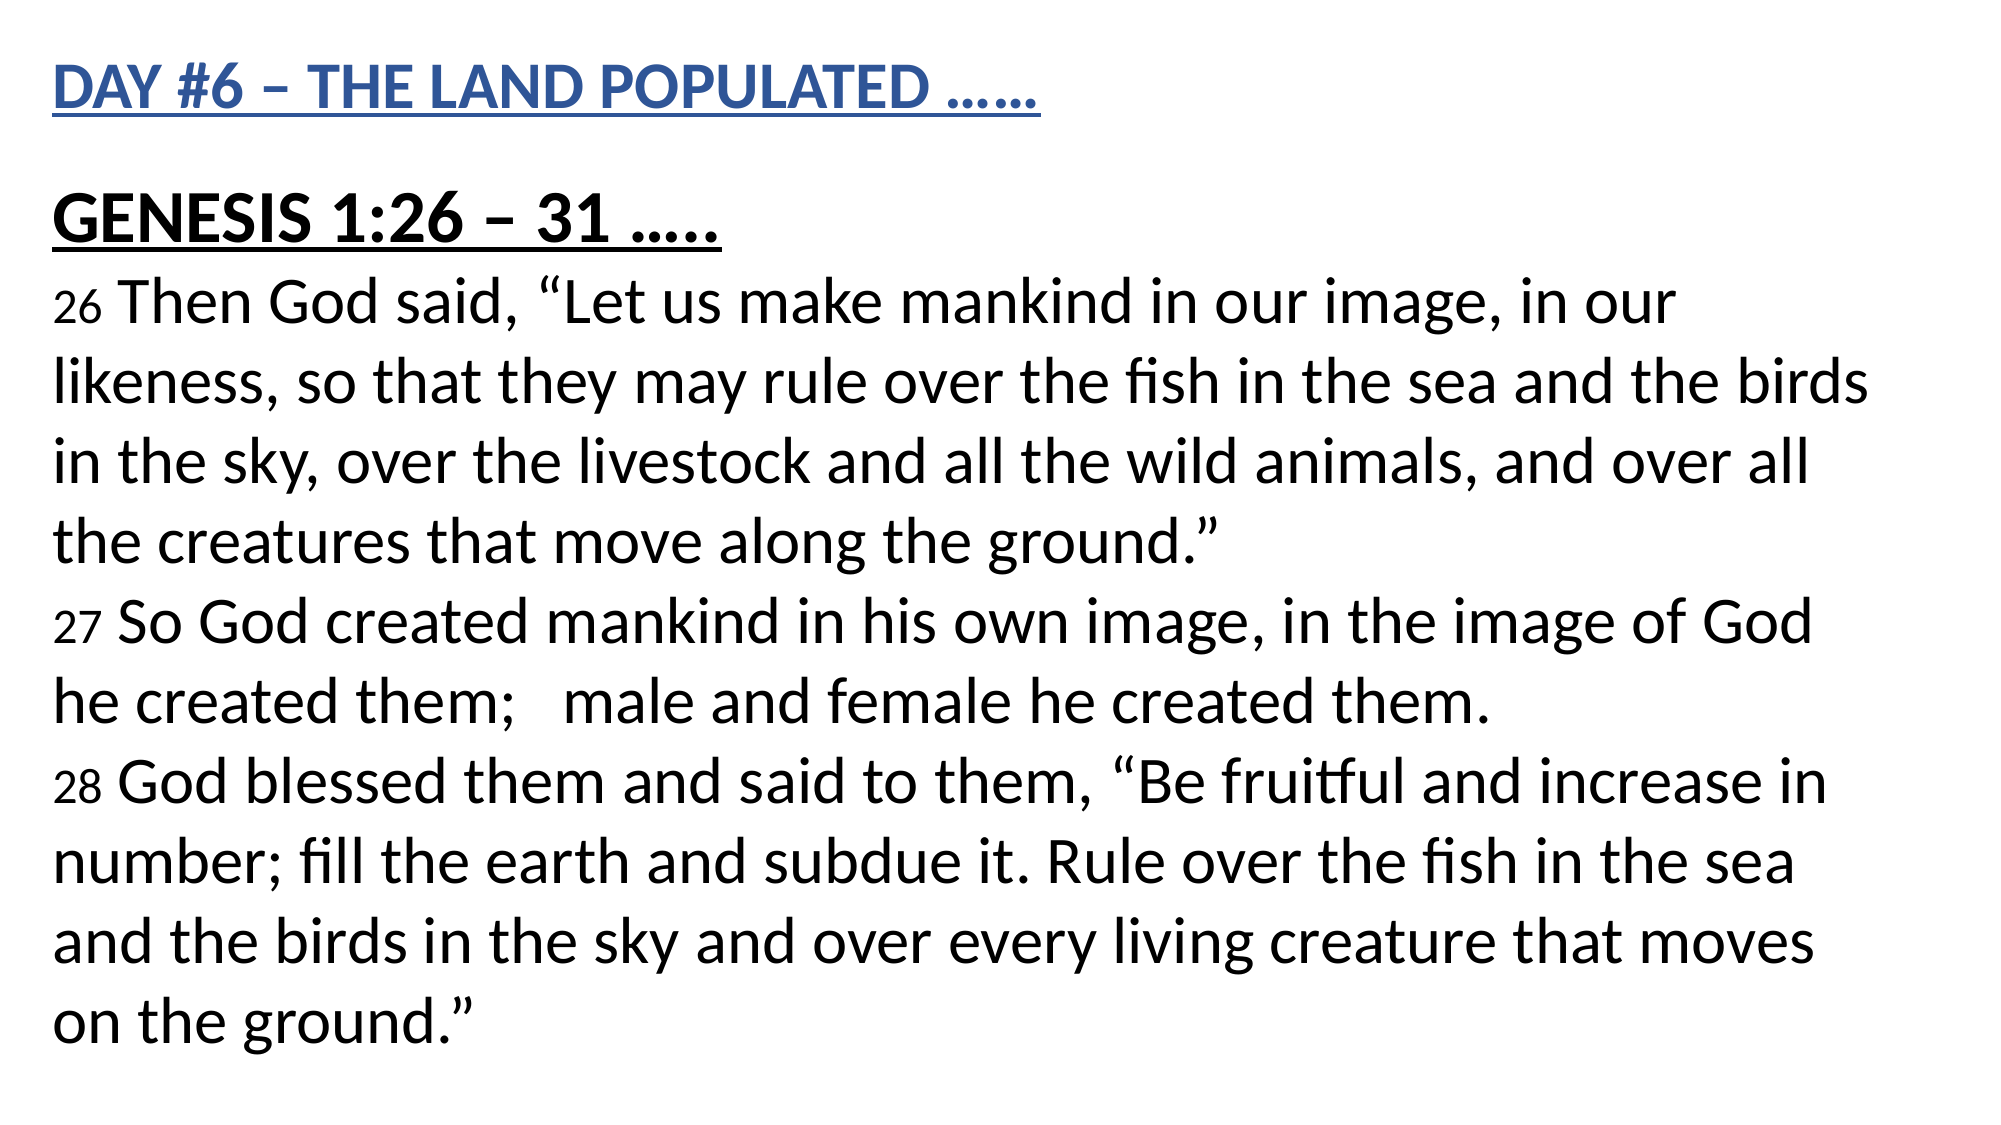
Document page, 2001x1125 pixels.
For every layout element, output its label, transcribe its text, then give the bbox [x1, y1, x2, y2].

text_box DAY #6 – THE LAND POPULATED …… GENESIS 1:26 – 31 ….. 26 Then God said, “Let us make mankind in our image, in our likeness, so that they may rule over the fish in the sea and the birds in the sky, over the livestock and all the wild animals, and over all the creatures that move along the ground.” 27 So God created mankind in his own image, in the image of God he created them; male and female he created them. 28 God blessed them and said to them, “Be fruitful and increase in number; fill the earth and subdue it. Rule over the fish in the sea and the birds in the sky and over every living creature that moves on the ground.” [37, 34, 1910, 1065]
